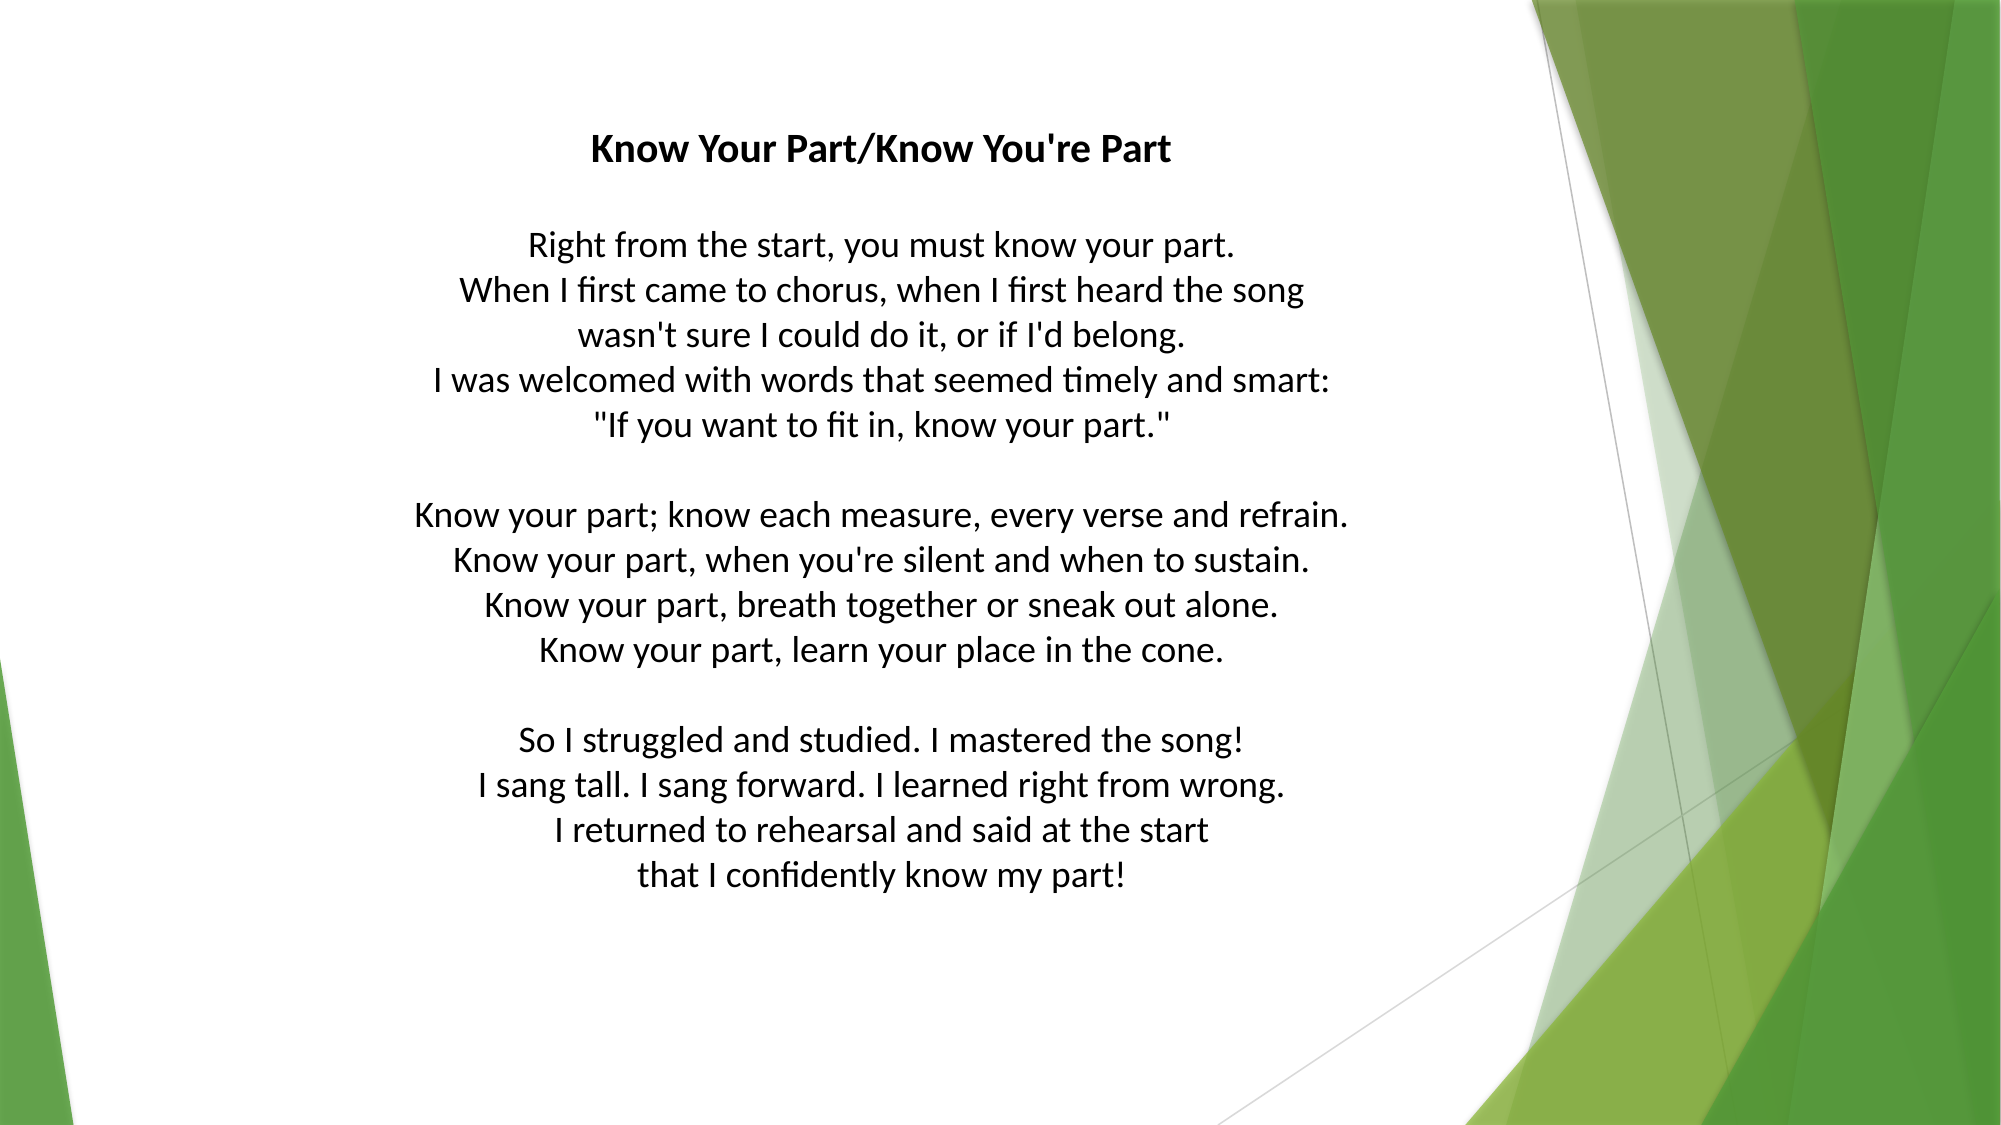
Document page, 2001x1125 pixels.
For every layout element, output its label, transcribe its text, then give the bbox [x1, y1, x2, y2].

text_box Know Your Part/Know You're Part Right from the start, you must know your part. When I first came to chorus, when I first heard the song wasn't sure I could do it, or if I'd belong. I was welcomed with words that seemed timely and smart: "If you want to fit in, know your part." Know your part; know each measure, every verse and refrain. Know your part, when you're silent and when to sustain. Know your part, breath together or sneak out alone. Know your part, learn your place in the cone. So I struggled and studied. I mastered the song! I sang tall. I sang forward. I learned right from wrong. I returned to rehearsal and said at the start that I confidently know my part! [262, 112, 1502, 948]
